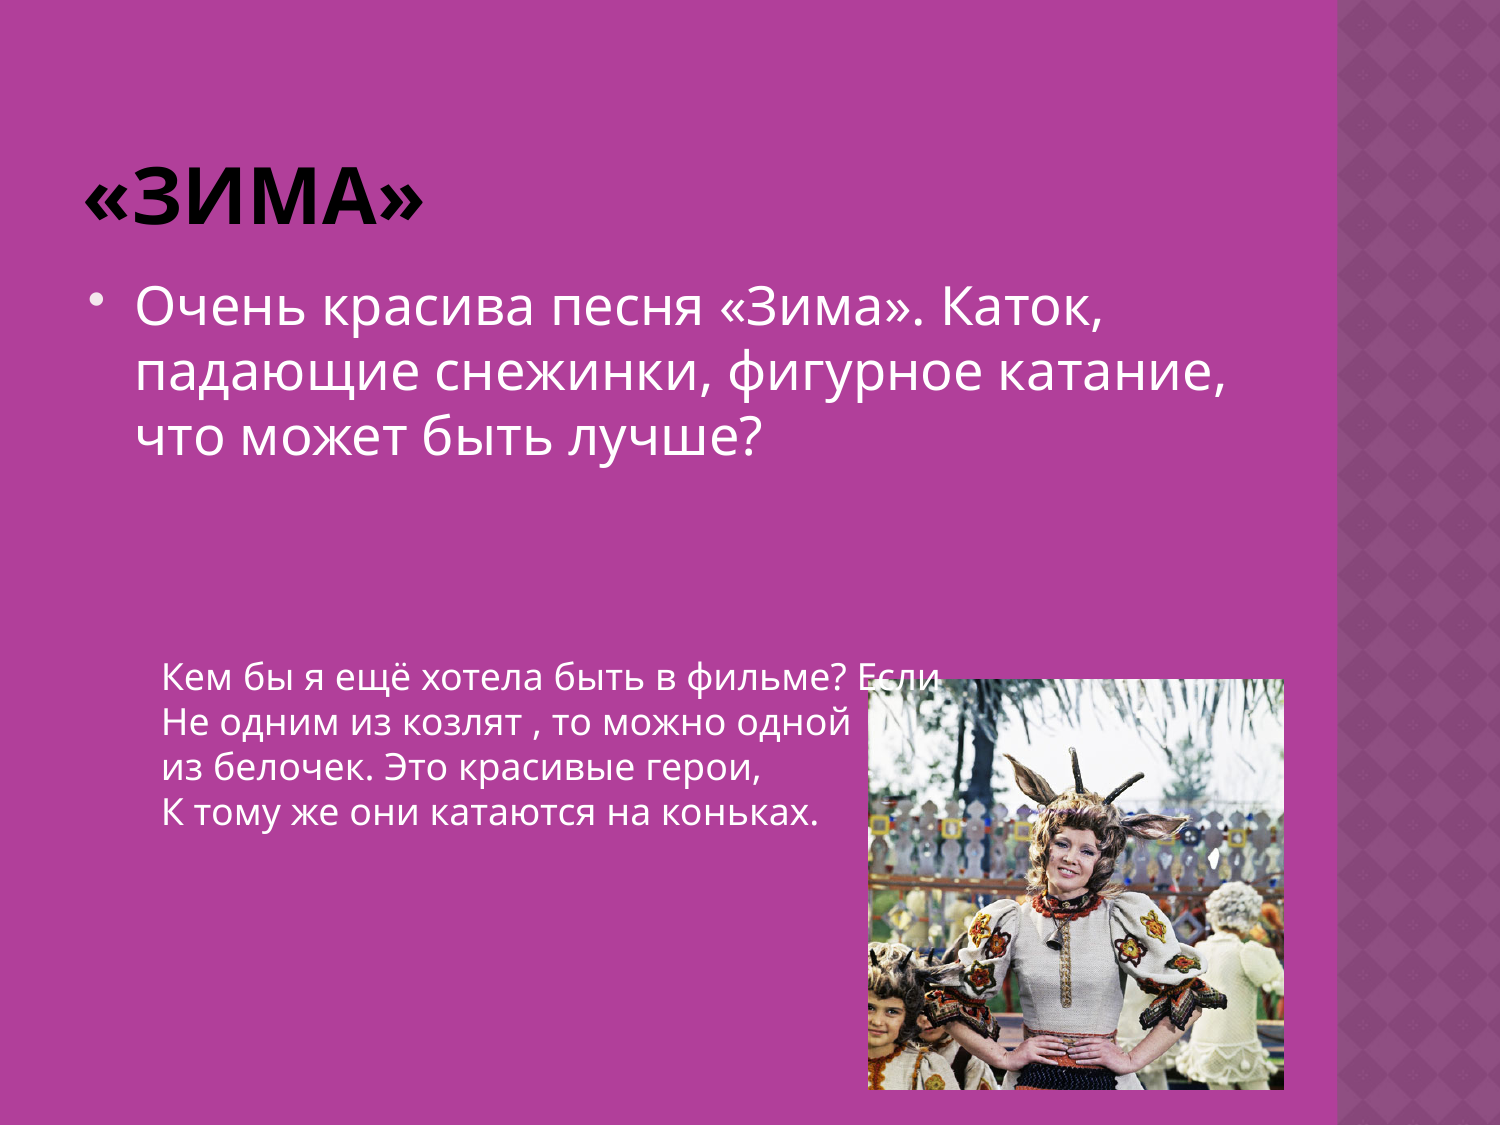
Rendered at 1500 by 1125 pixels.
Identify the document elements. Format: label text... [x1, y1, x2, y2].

title «ЗИМА» [75, 52, 1263, 240]
text_box Кем бы я ещё хотела быть в фильме? Если Не одним из козлят , то можно одной из белочек. Это красивые герои, К тому же они катаются на коньках. [146, 645, 967, 840]
picture [867, 678, 1284, 1090]
list Очень красива песня «Зима». Каток, падающие снежинки, фигурное катание, что может быть лучше? [75, 264, 1263, 1059]
